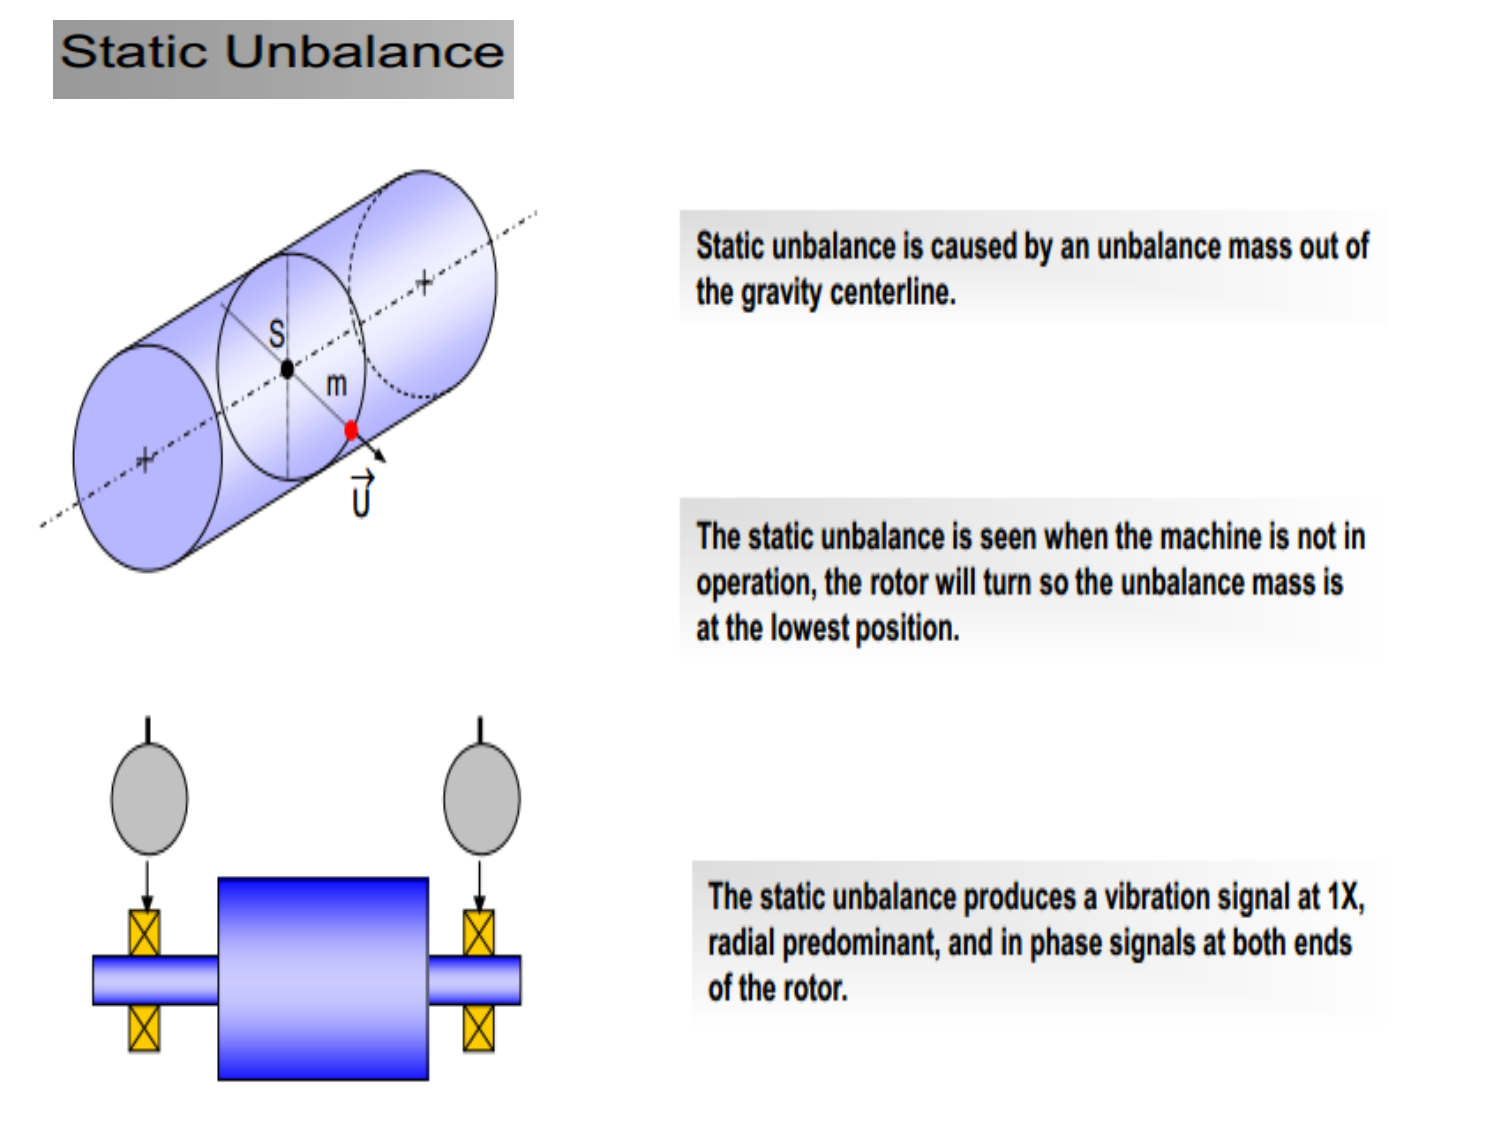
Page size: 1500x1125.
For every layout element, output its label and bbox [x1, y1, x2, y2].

picture [29, 19, 1389, 1125]
